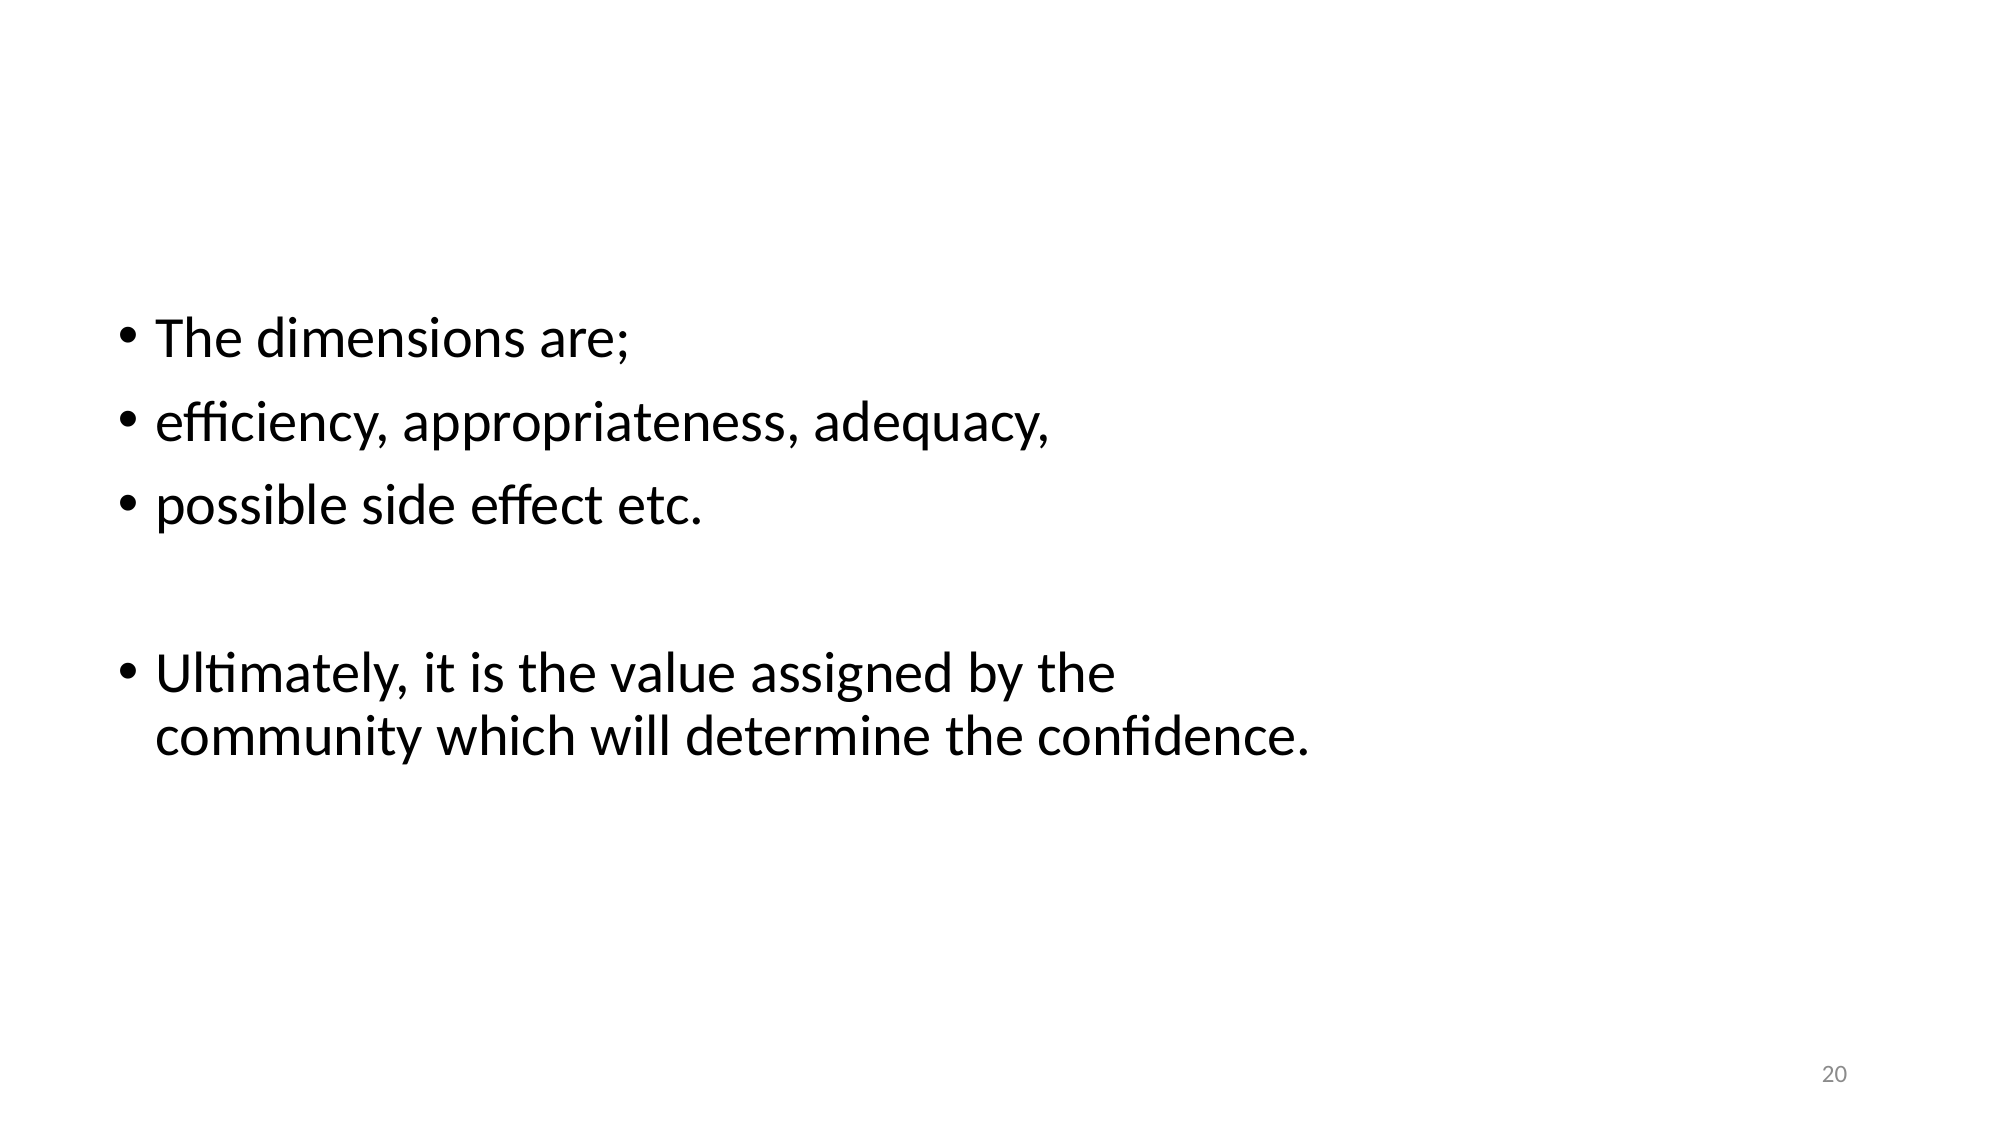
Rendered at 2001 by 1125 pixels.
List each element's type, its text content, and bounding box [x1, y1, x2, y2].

text_box The dimensions are; efficiency, appropriateness, adequacy, possible side effect etc. Ultimately, it is the value assigned by the community which will determine the confidence. [103, 299, 1397, 1014]
slide_number 20 [1412, 1042, 1863, 1103]
